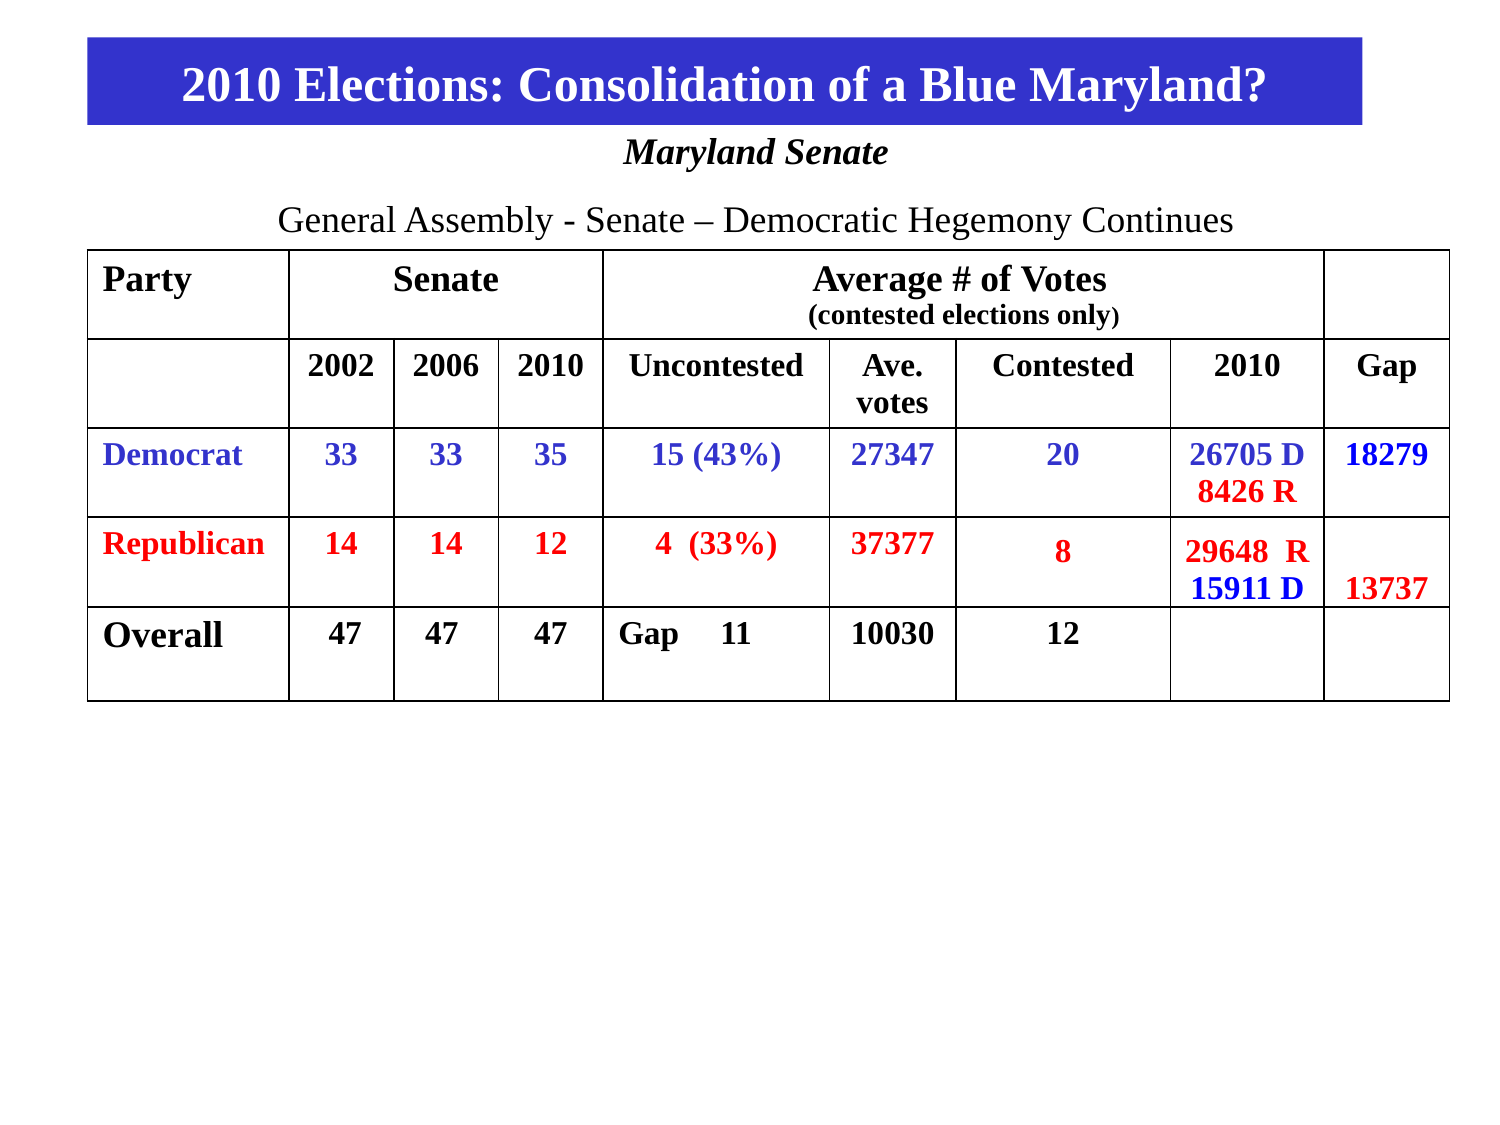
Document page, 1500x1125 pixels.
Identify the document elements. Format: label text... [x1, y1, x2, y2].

table_cell Republican [88, 518, 288, 606]
table_cell 33 [395, 429, 498, 516]
table_cell Overall [88, 608, 288, 700]
table_header Senate [290, 251, 602, 338]
table_cell [1325, 608, 1449, 700]
table_cell Gap 11 [604, 608, 829, 700]
table_cell 37377 [830, 518, 955, 606]
table_cell 15 (43%) [604, 429, 829, 516]
table_header Party [88, 251, 288, 338]
table_cell 8 [957, 518, 1170, 606]
table_cell 2002 [290, 340, 393, 427]
table_cell 18279 [1325, 429, 1449, 516]
table_cell 10030 [830, 608, 955, 700]
table_cell [1171, 608, 1323, 700]
table_cell 29648 R 15911 D [1171, 518, 1323, 606]
table_cell Gap [1325, 340, 1449, 427]
table_cell Uncontested [604, 340, 829, 427]
table_cell 47 [290, 608, 393, 700]
table_cell 12 [957, 608, 1170, 700]
table_cell 2010 [1171, 340, 1323, 427]
table_cell 26705 D 8426 R [1171, 429, 1323, 516]
table_cell 33 [290, 429, 393, 516]
table_cell 2006 [395, 340, 498, 427]
table_cell 20 [957, 429, 1170, 516]
table_header Average # of Votes (contested elections only) [604, 251, 1323, 338]
table_cell 2010 [499, 340, 602, 427]
table_cell [88, 340, 288, 427]
text_box 2010 Elections: Consolidation of a Blue Maryland? [87, 37, 1363, 125]
subtitle General Assembly - Senate – Democratic Hegemony Continues [125, 187, 1388, 249]
table_cell 12 [499, 518, 602, 606]
table_cell Democrat [88, 429, 288, 516]
title Maryland Senate [174, 125, 1338, 188]
table_cell 27347 [830, 429, 955, 516]
table_cell Ave. votes [830, 340, 955, 427]
table_cell 35 [499, 429, 602, 516]
table_header [1325, 251, 1449, 338]
table_cell 14 [290, 518, 393, 606]
table_cell 47 [395, 608, 498, 700]
table_cell Contested [957, 340, 1170, 427]
table_cell 14 [395, 518, 498, 606]
table_cell 13737 [1325, 518, 1449, 606]
table_cell 47 [499, 608, 602, 700]
table_cell 4 (33%) [604, 518, 829, 606]
